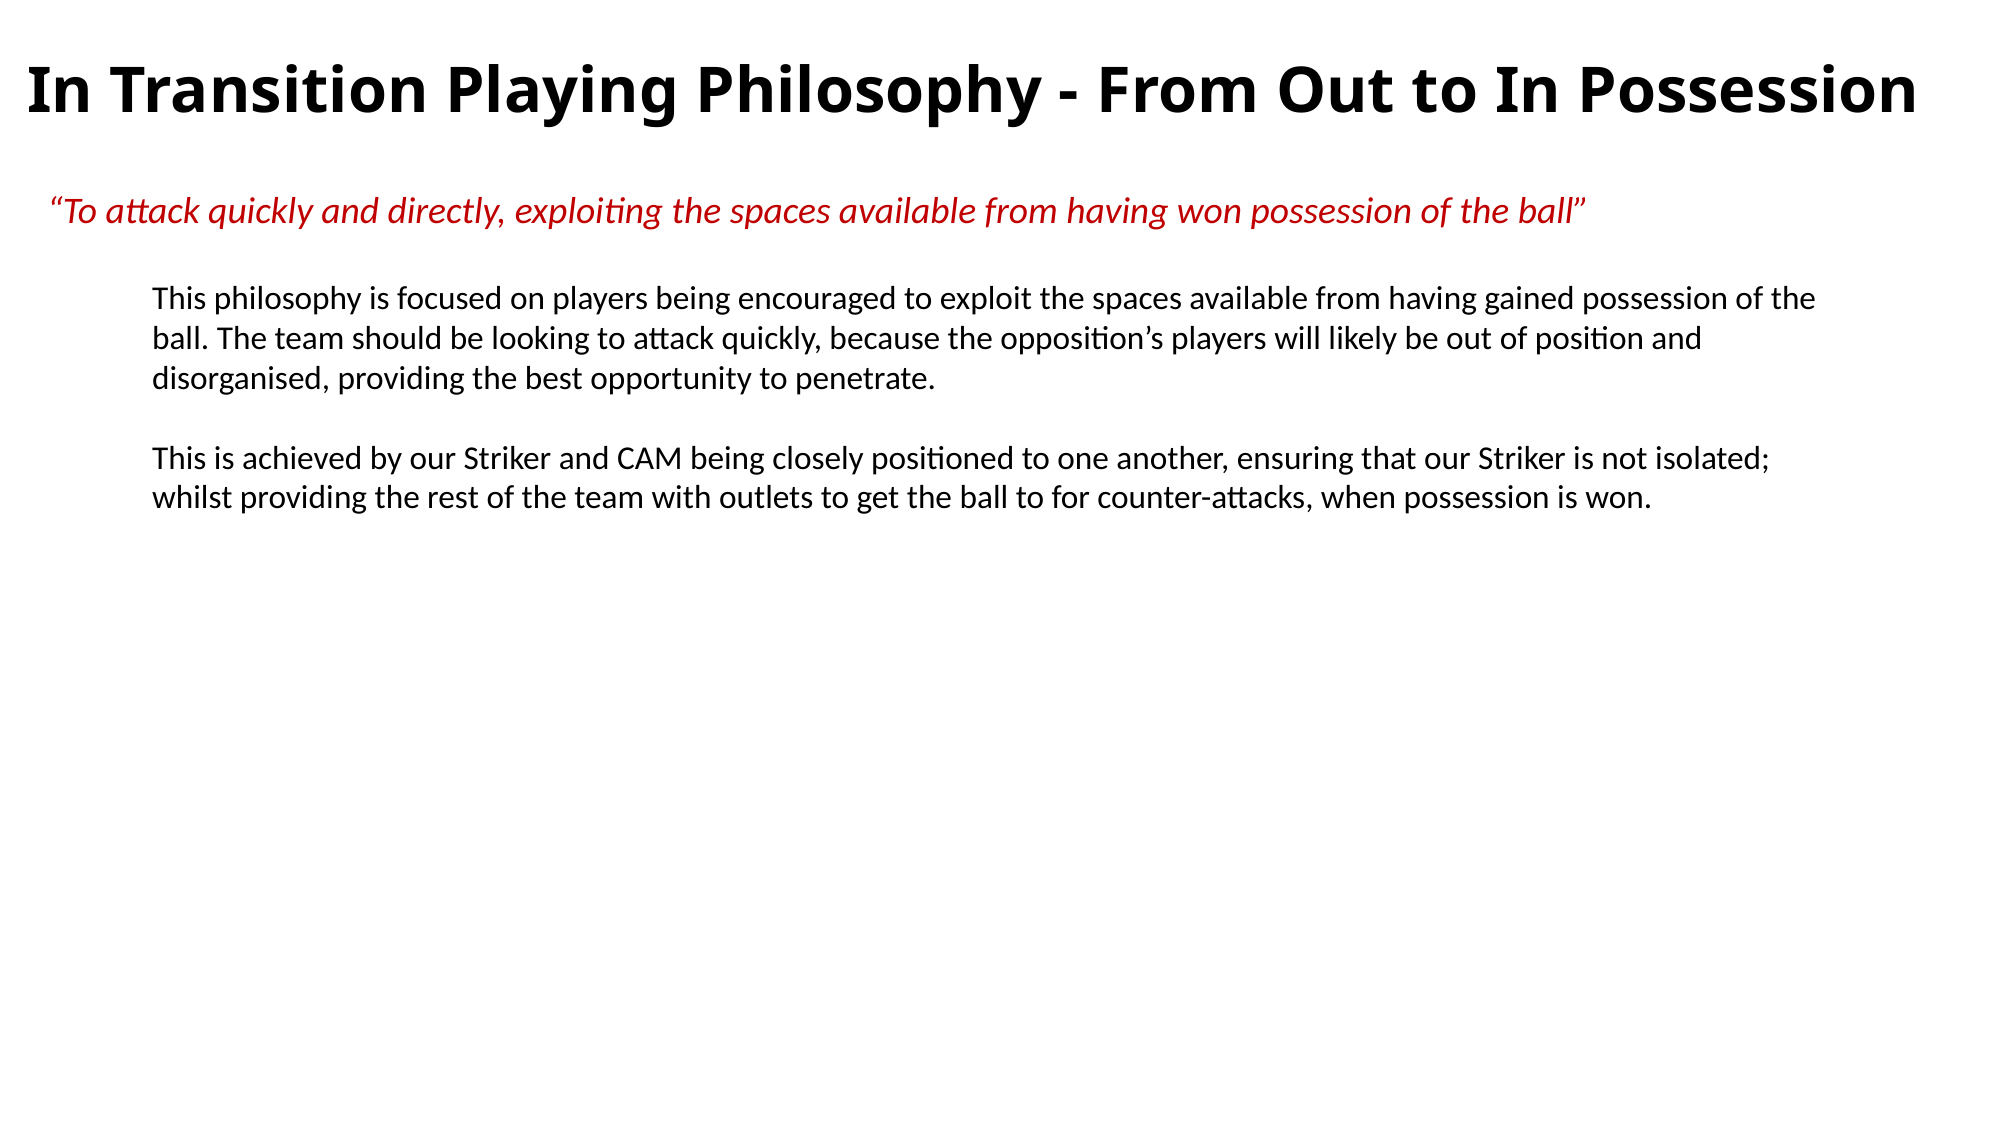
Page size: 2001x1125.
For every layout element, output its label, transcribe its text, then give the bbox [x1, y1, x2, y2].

text_box This philosophy is focused on players being encouraged to exploit the spaces available from having gained possession of the ball. The team should be looking to attack quickly, because the opposition’s players will likely be out of position and disorganised, providing the best opportunity to penetrate. This is achieved by our Striker and CAM being closely positioned to one another, ensuring that our Striker is not isolated; whilst providing the rest of the team with outlets to get the ball to for counter-attacks, when possession is won. [137, 268, 1863, 523]
text_box “To attack quickly and directly, exploiting the spaces available from having won possession of the ball” [32, 178, 1968, 238]
title In Transition Playing Philosophy - From Out to In Possession [12, 36, 1988, 147]
